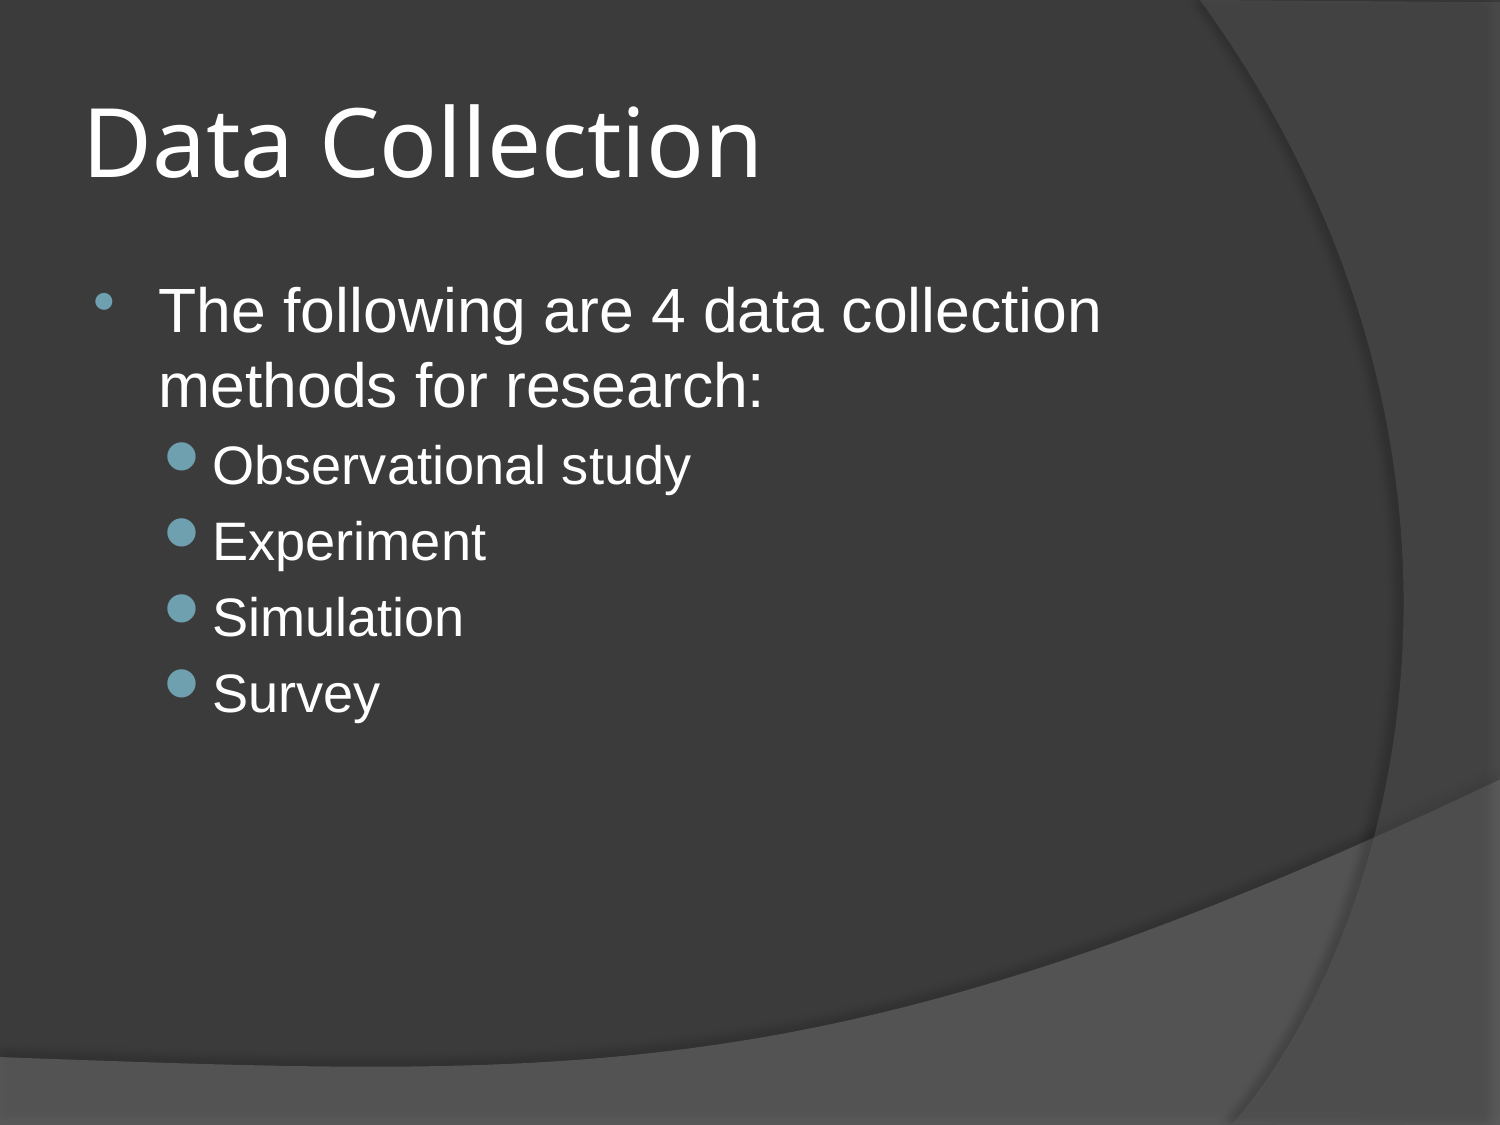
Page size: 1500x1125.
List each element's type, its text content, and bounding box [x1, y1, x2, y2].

title Data Collection [75, 45, 1300, 233]
list The following are 4 data collection methods for research: Observational study Experiment Simulation Survey [75, 262, 1300, 1005]
